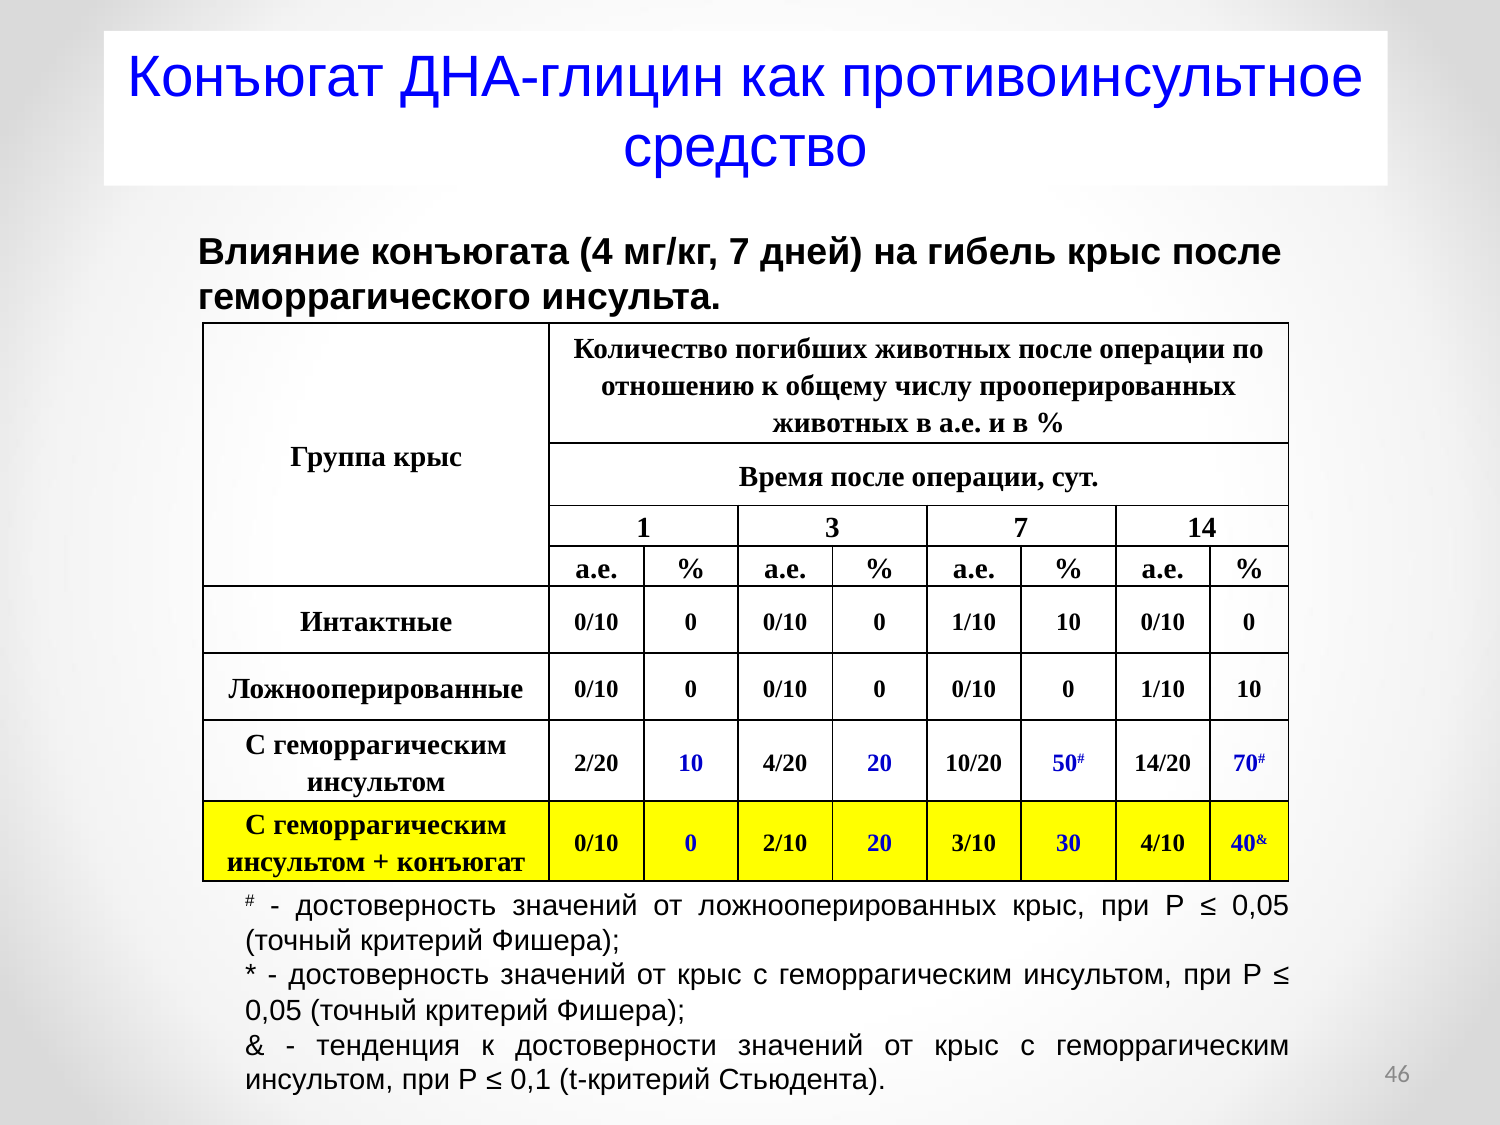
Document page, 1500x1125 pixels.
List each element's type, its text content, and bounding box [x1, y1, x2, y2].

table_cell 30 [1022, 802, 1115, 878]
table_cell 0/10 [1117, 587, 1209, 652]
table_cell 14 [1117, 506, 1288, 545]
table_cell % [645, 547, 737, 585]
table_cell 4/20 [739, 721, 832, 800]
table_cell Ложнооперированные [204, 654, 548, 719]
table_cell 1/10 [1117, 654, 1209, 719]
table_cell 3/10 [928, 802, 1020, 878]
table_header Количество погибших животных после операции по отношению к общему числу прооперированных животных в а.е. и в % [550, 325, 1288, 442]
table_cell а.е. [739, 547, 832, 585]
table_cell 1 [550, 506, 737, 545]
table_cell 3 [739, 506, 926, 545]
text_box # - достоверность значений от ложнооперированных крыс, при Р ≤ 0,05 (точный критерий Фишера); * - достоверность значений от крыс с геморрагическим инсультом, при Р ≤ 0,05 (точный критерий Фишера); & - тенденция к достоверности значений от крыс с геморрагическим инсультом, при Р ≤ 0,1 (t-критерий Стьюдента). [230, 878, 1306, 1104]
table_cell 0 [645, 587, 737, 652]
text_box Влияние конъюгата (4 мг/кг, 7 дней) на гибель крыс после геморрагического инсульта. [183, 219, 1329, 325]
table_cell С геморрагическим инсультом + конъюгат [204, 802, 548, 880]
table_cell Интактные [204, 587, 548, 652]
table_cell 10 [1022, 587, 1115, 652]
table_cell 7 [928, 506, 1115, 545]
table_cell 0/10 [739, 587, 832, 652]
table_cell а.е. [550, 547, 643, 585]
table_cell 0 [645, 802, 737, 878]
table_cell 20 [833, 802, 926, 878]
table_cell 10 [1211, 654, 1288, 719]
table_cell % [1022, 547, 1115, 585]
table_cell % [1211, 547, 1288, 585]
table_cell а.е. [928, 547, 1020, 585]
table_header Группа крыс [204, 325, 548, 585]
table_cell 2/10 [739, 802, 832, 878]
table_cell 1/10 [928, 587, 1020, 652]
table_cell 0/10 [550, 654, 643, 719]
table_cell а.е. [1117, 547, 1209, 585]
table_cell 0 [645, 654, 737, 719]
table_cell 10/20 [928, 721, 1020, 800]
table_cell 4/10 [1117, 802, 1209, 878]
table_cell 10 [645, 721, 737, 800]
table_cell 0 [1211, 587, 1288, 652]
table_cell Время после операции, сут. [550, 444, 1288, 505]
table_cell 0 [833, 587, 926, 652]
table_cell 70# [1211, 721, 1288, 800]
table_cell 0/10 [739, 654, 832, 719]
table_cell С геморрагическим инсультом [204, 721, 548, 800]
table_cell 2/20 [550, 721, 643, 800]
text_box Конъюгат ДНА-глицин как противоинсультное средство [103, 30, 1388, 186]
table_cell 14/20 [1117, 721, 1209, 800]
picture [0, 0, 1500, 1125]
table_cell 0 [1022, 654, 1115, 719]
table_cell 20 [833, 721, 926, 800]
table_cell % [833, 547, 926, 585]
table_cell 0/10 [550, 587, 643, 652]
table_cell 0/10 [550, 802, 643, 878]
table_cell 0 [833, 654, 926, 719]
table_cell 40& [1211, 802, 1288, 878]
table_cell 0/10 [928, 654, 1020, 719]
slide_number 46 [1306, 1042, 1425, 1103]
table_cell 50# [1022, 721, 1115, 800]
